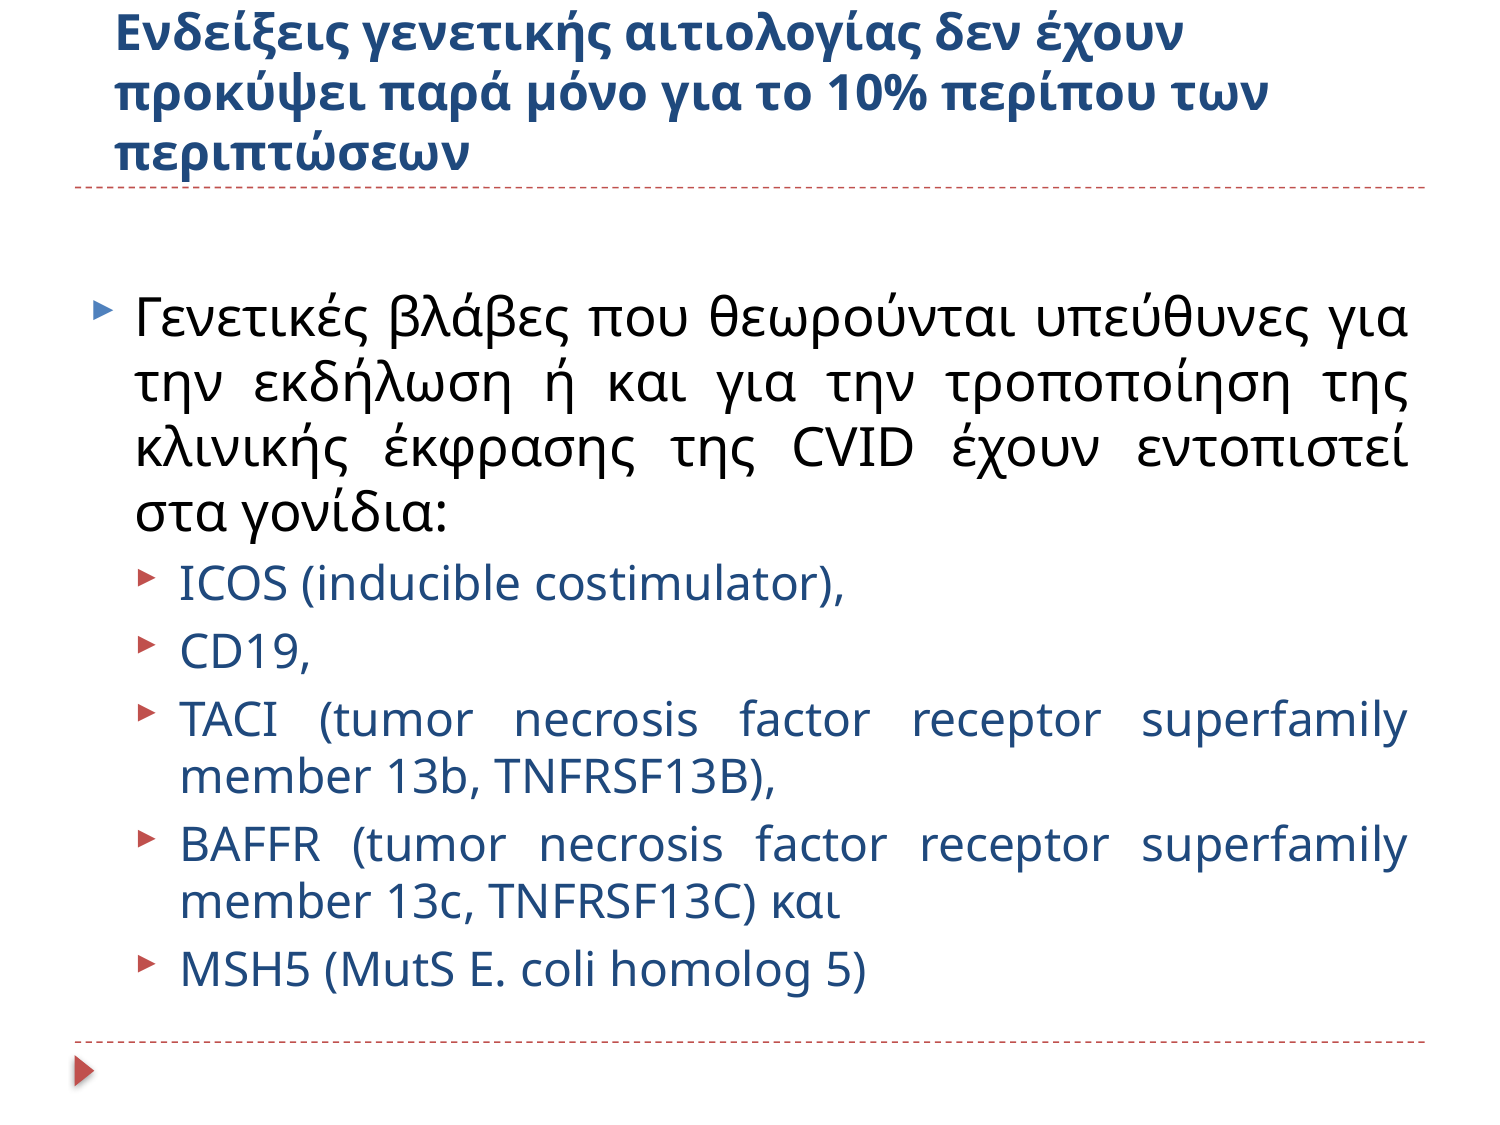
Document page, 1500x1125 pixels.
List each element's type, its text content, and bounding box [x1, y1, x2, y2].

title Ενδείξεις γενετικής αιτιολογίας δεν έχουν προκύψει παρά μόνο για το 10% περίπου των περιπτώσεων [99, 24, 1450, 188]
list Γενετικές βλάβες που θεωρούνται υπεύθυνες για την εκδήλωση ή και για την τροποποίηση της κλινικής έκφρασης της CVID έχουν εντοπιστεί στα γονίδια: ICOS (inducible costimulator), CD19, TACI (tumor necrosis factor receptor superfamily member 13b, TNFRSF13B), BAFFR (tumor necrosis factor receptor superfamily member 13c, TNFRSF13C) και MSH5 (MutS E. coli homolog 5) [75, 275, 1425, 1010]
